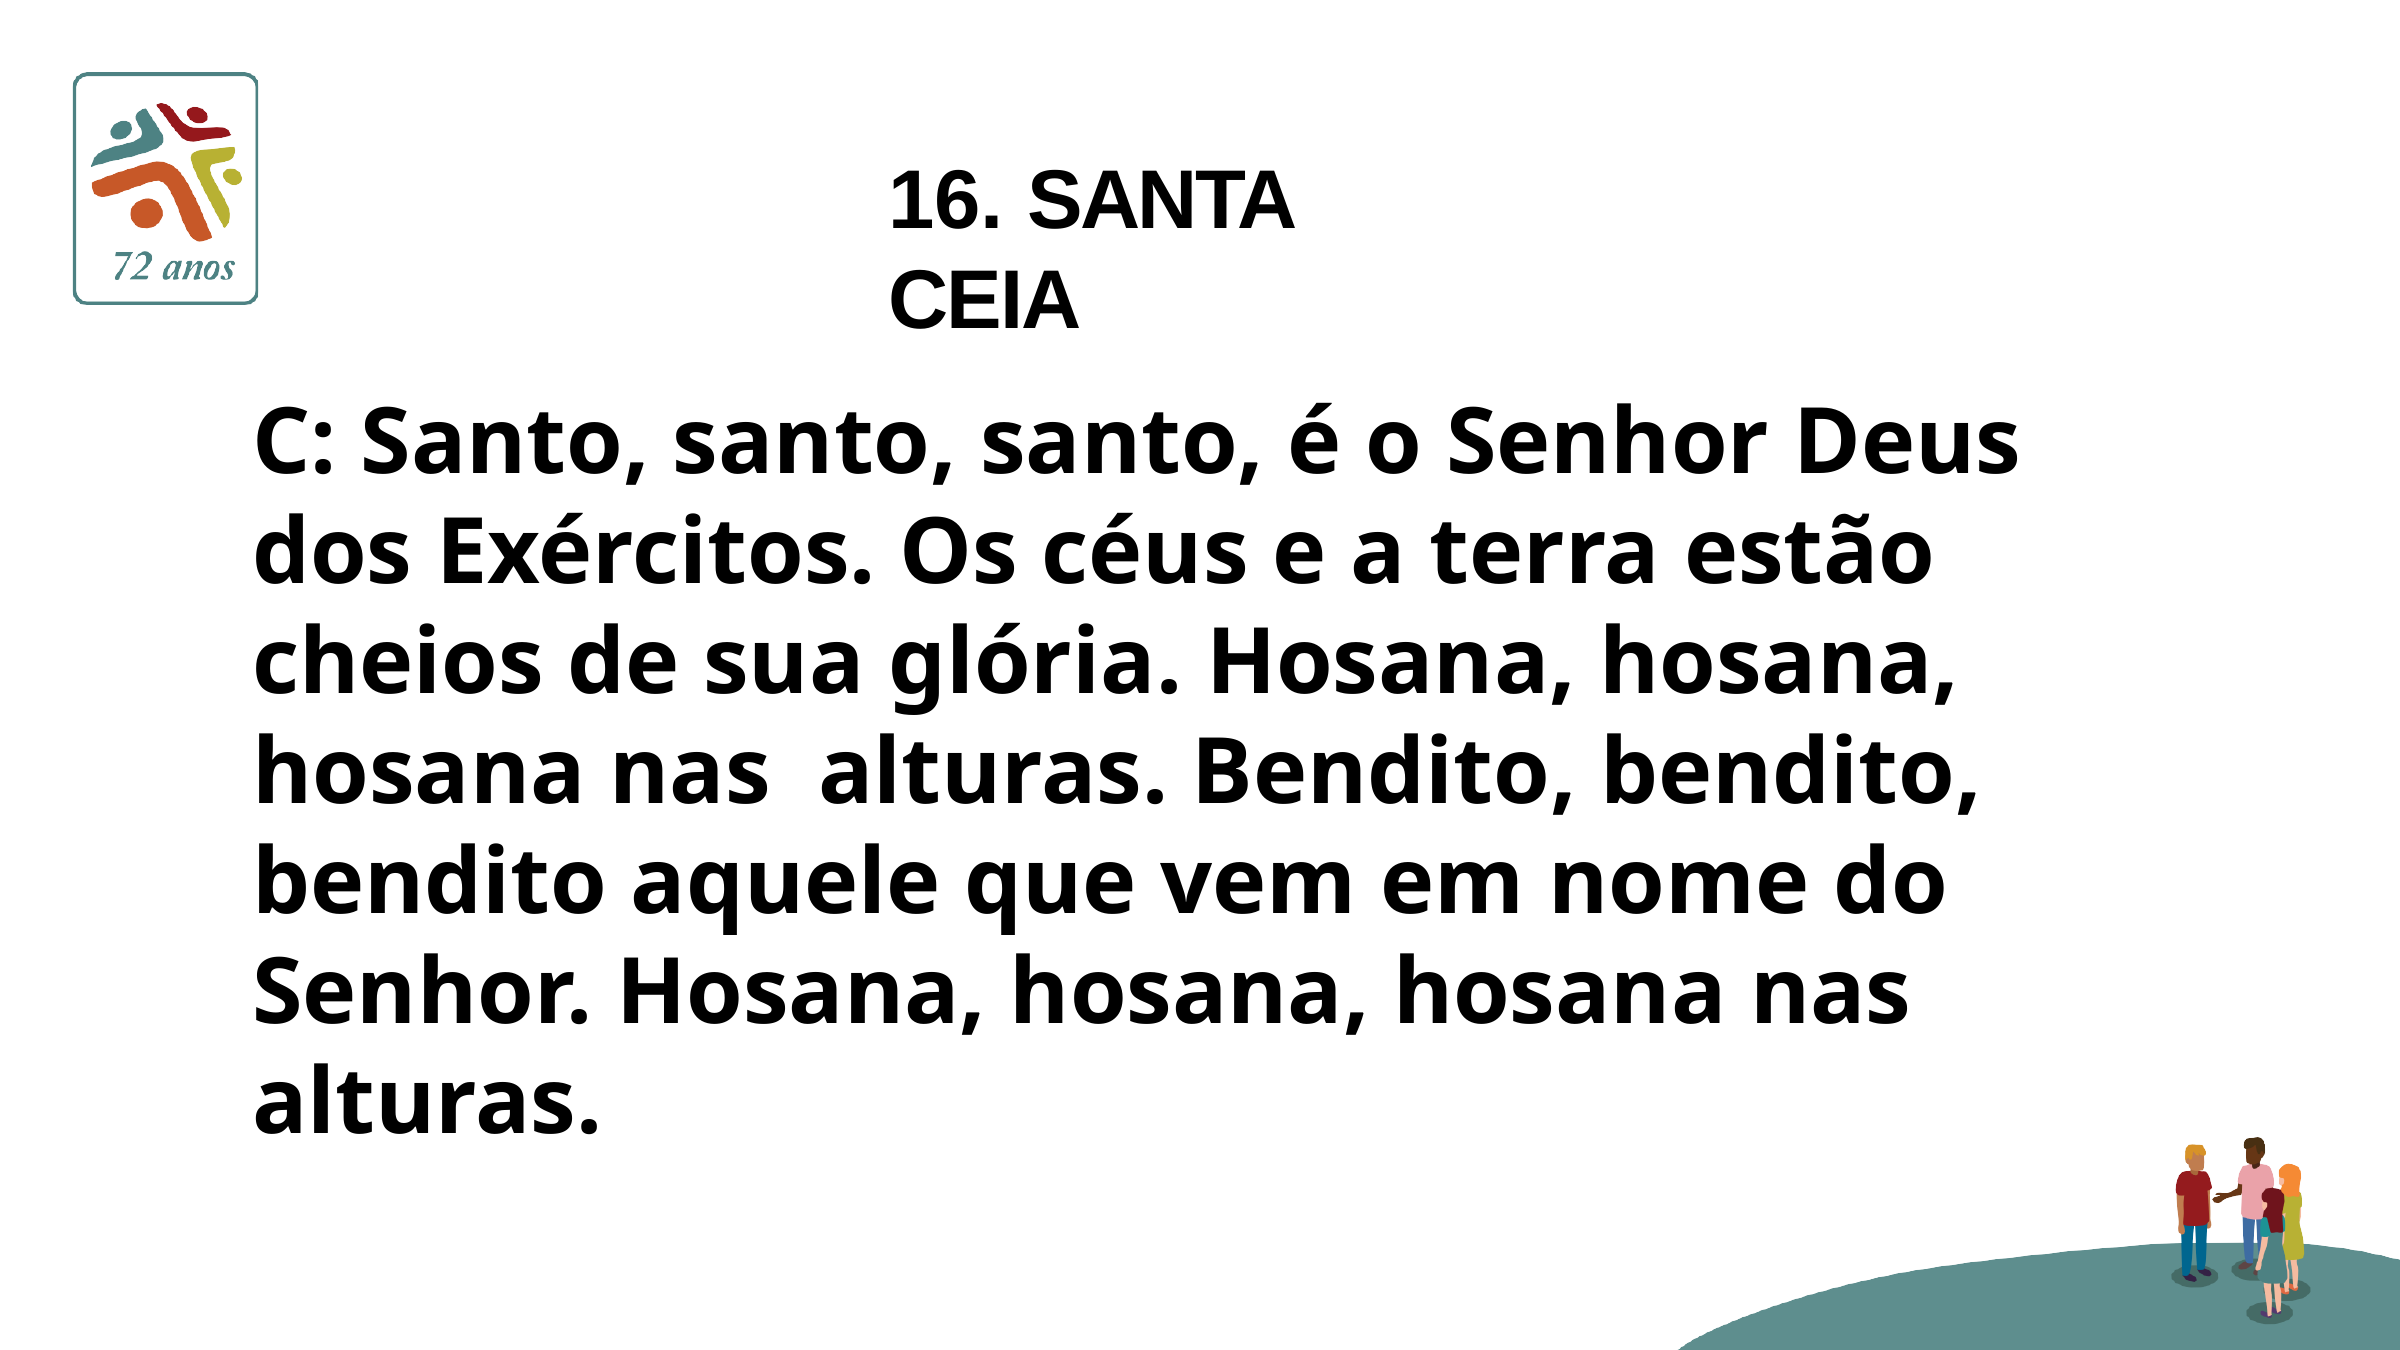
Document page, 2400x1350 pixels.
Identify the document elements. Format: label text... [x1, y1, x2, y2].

title 16. SANTA CEIA [886, 142, 1514, 371]
text_box [1677, 1137, 2400, 1350]
text_box [72, 72, 259, 305]
text_box C: Santo, santo, santo, é o Senhor Deus dos Exércitos. Os céus e a terra estão cheios de sua glória. Hosana, hosana, hosana nas alturas. Bendito, bendito, bendito aquele que vem em nome do Senhor. Hosana, hosana, hosana nas alturas. [237, 374, 2150, 1160]
